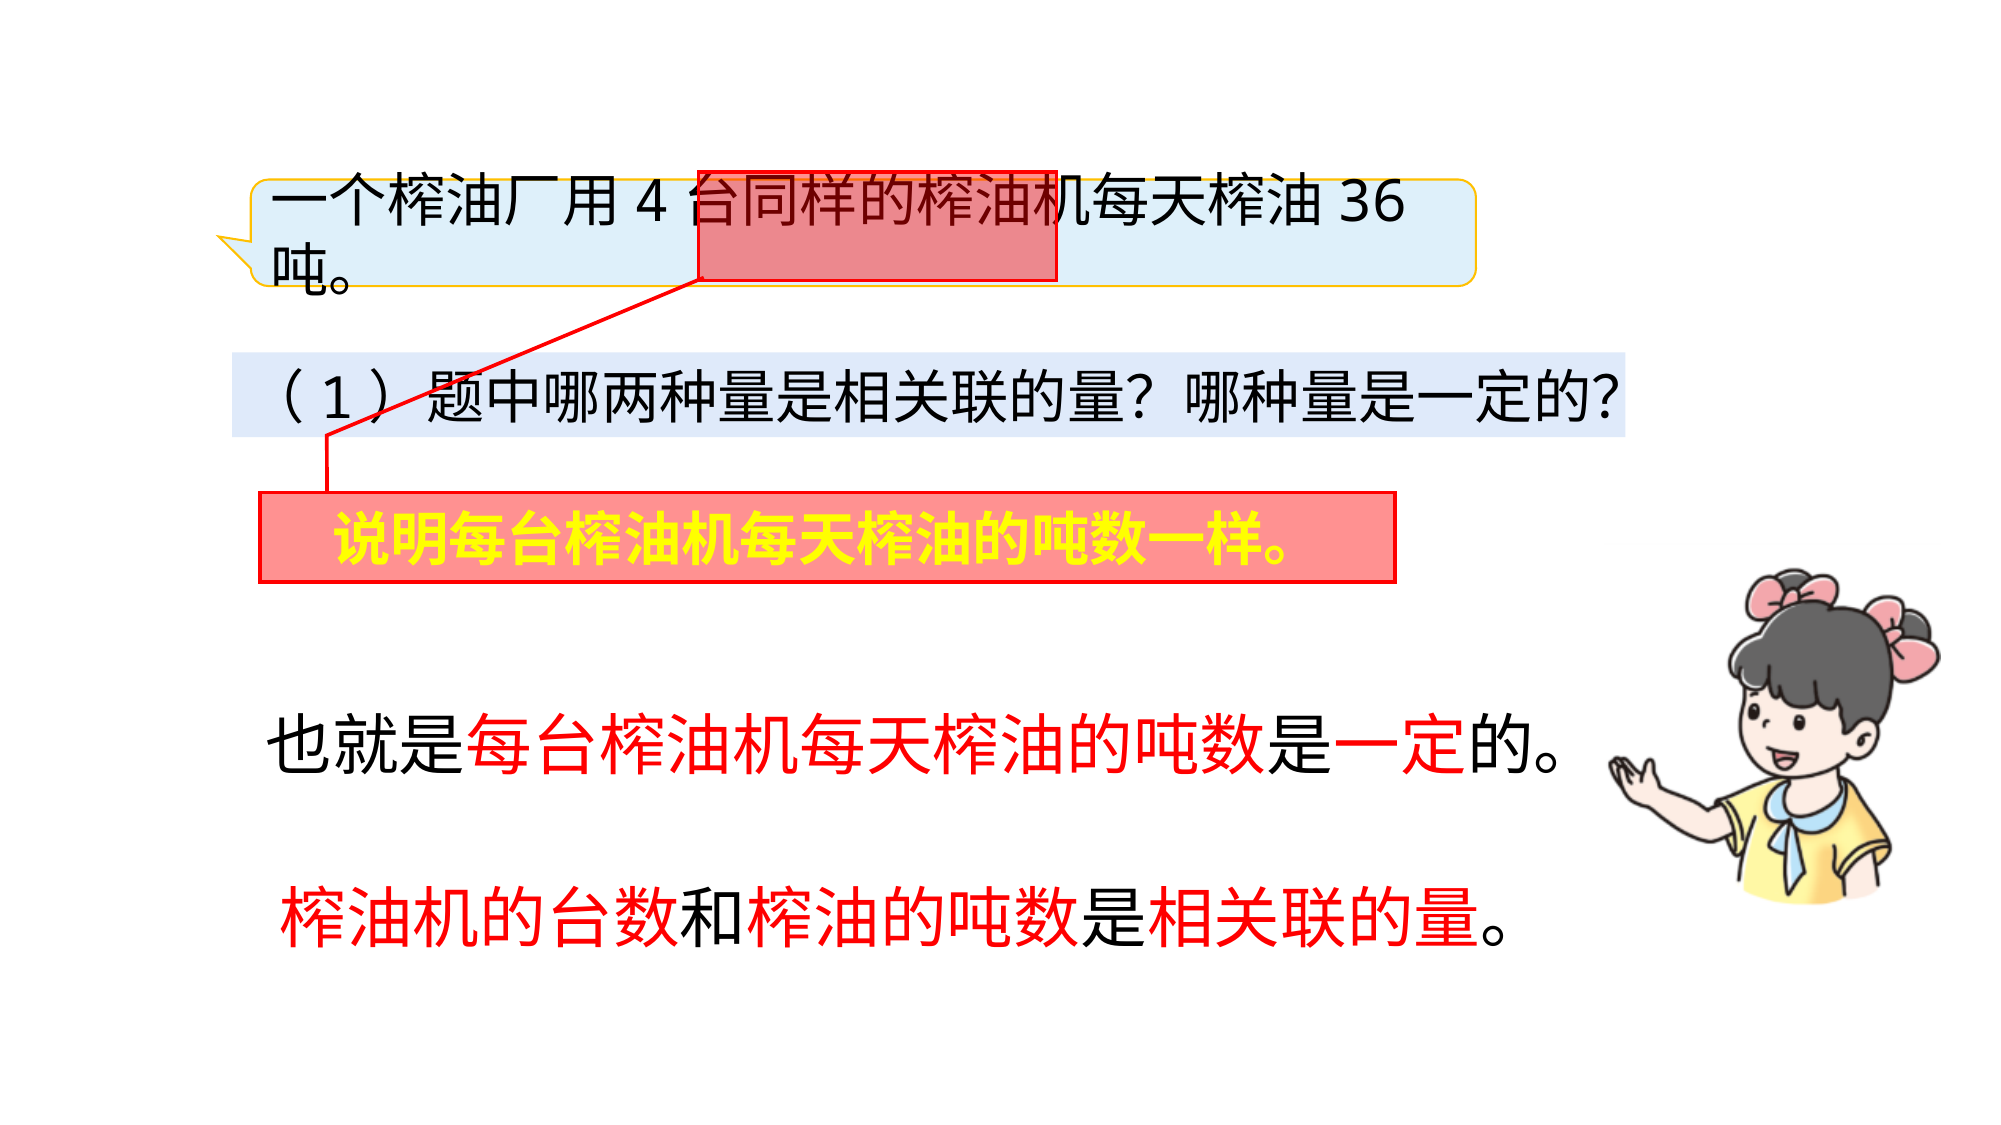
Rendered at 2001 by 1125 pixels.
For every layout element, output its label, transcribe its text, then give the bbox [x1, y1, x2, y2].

text_box （1）题中哪两种量是相关联的量？哪种量是一定的？ [328, 352, 1626, 438]
text_box 一个榨油厂用4台同样的榨油机每天榨油36吨。 [685, 178, 1478, 288]
text_box 说明每台榨油机每天榨油的吨数一样。 [259, 279, 1396, 583]
text_box 一个榨油厂用4台同样的榨油机每天榨油36吨。 [215, 178, 697, 288]
text_box 榨油机的台数和榨油的吨数是相关联的量。 [264, 868, 1642, 964]
text_box 也就是每台榨油机每天榨油的吨数是一定的。 [250, 695, 1604, 791]
text_box [697, 171, 1058, 281]
text_box （1）题中哪两种量是相关联的量？哪种量是一定的？ [232, 352, 521, 438]
picture [1604, 543, 1941, 910]
